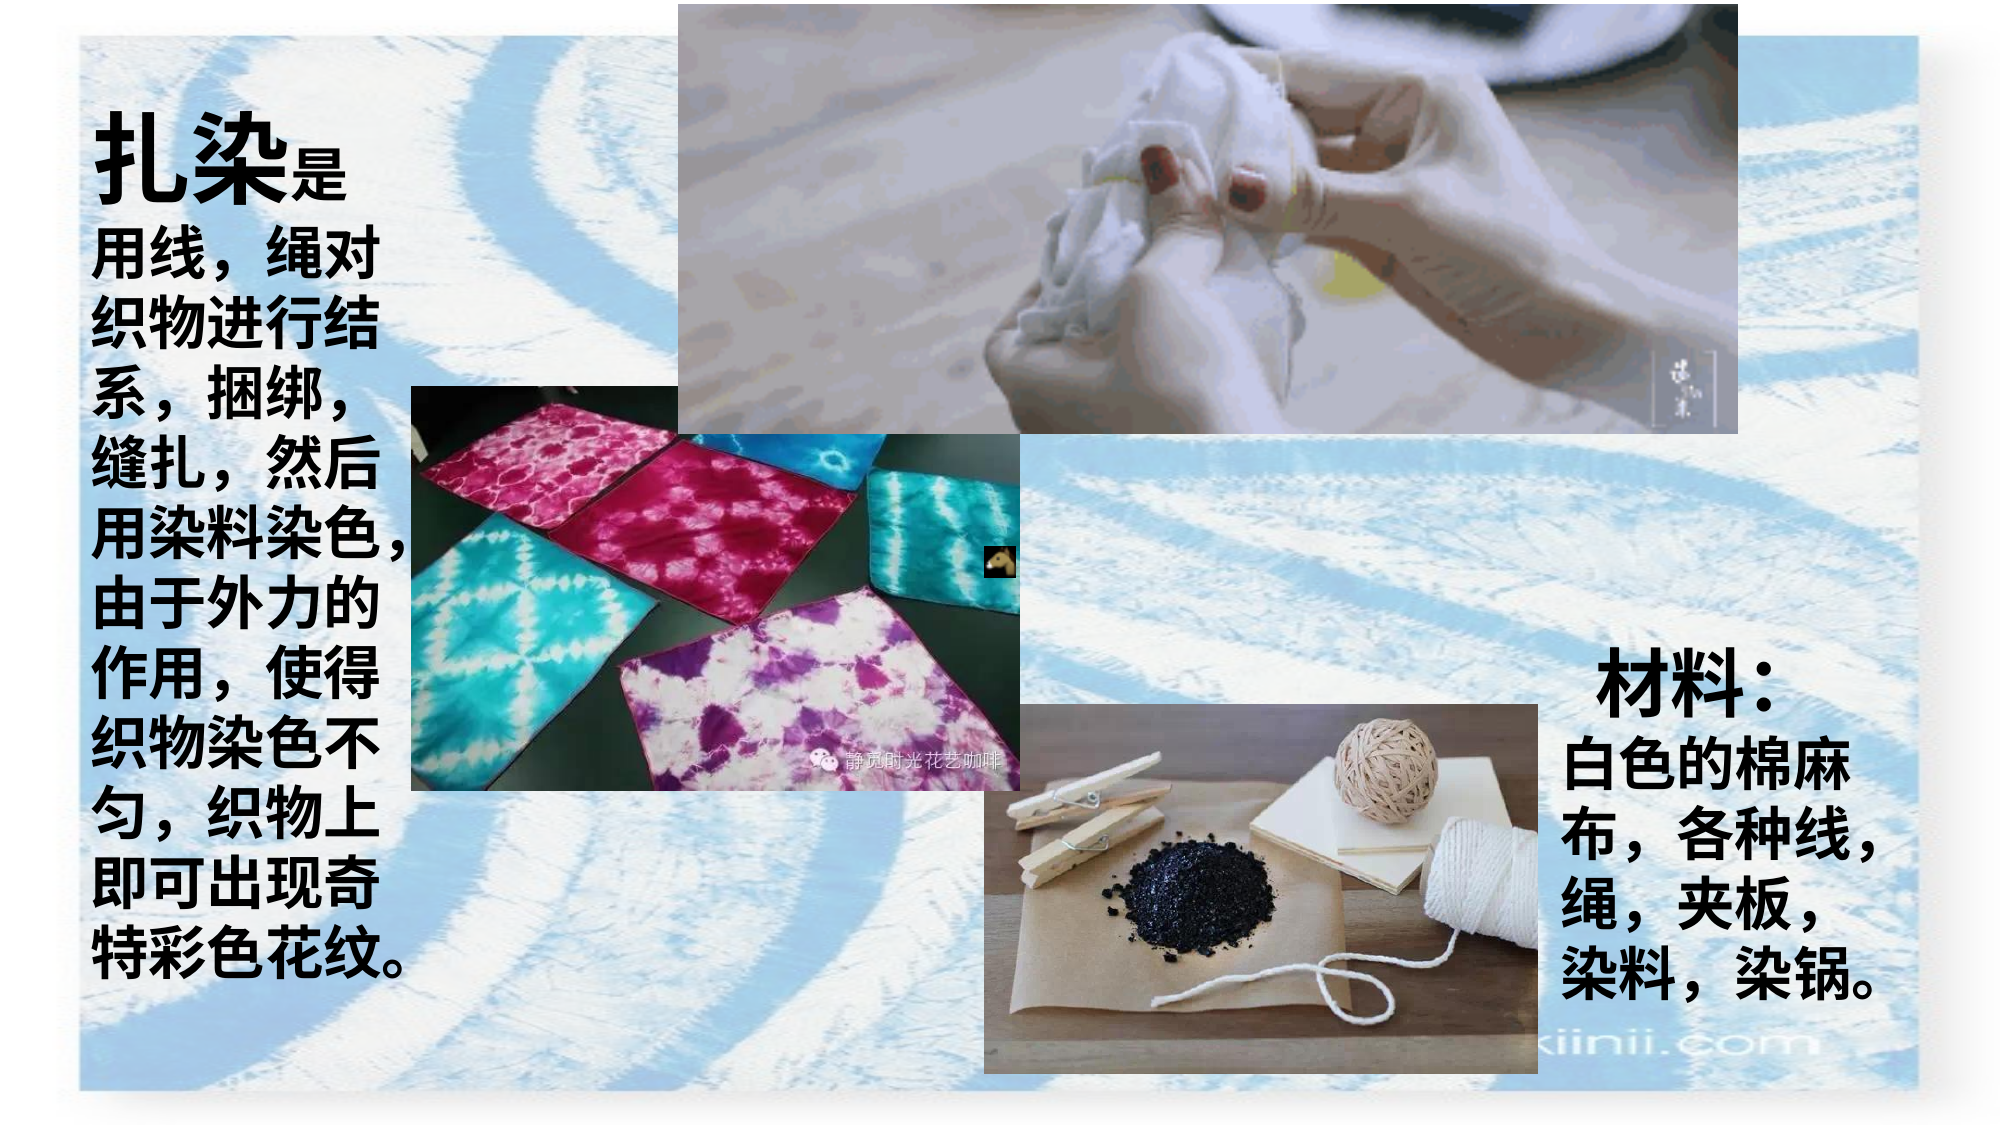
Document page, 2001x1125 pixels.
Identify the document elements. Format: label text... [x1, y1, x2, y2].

text_box 扎染是用线，绳对织物进行结系，捆绑，缝扎，然后用染料染色，由于外力的作用，使得织物染色不匀，织物上即可出现奇特彩色花纹。 [75, 88, 412, 994]
text_box 材料：白色的棉麻布，各种线，绳，夹板，染料，染锅。 [1545, 629, 1885, 1015]
picture [411, 4, 1738, 1074]
